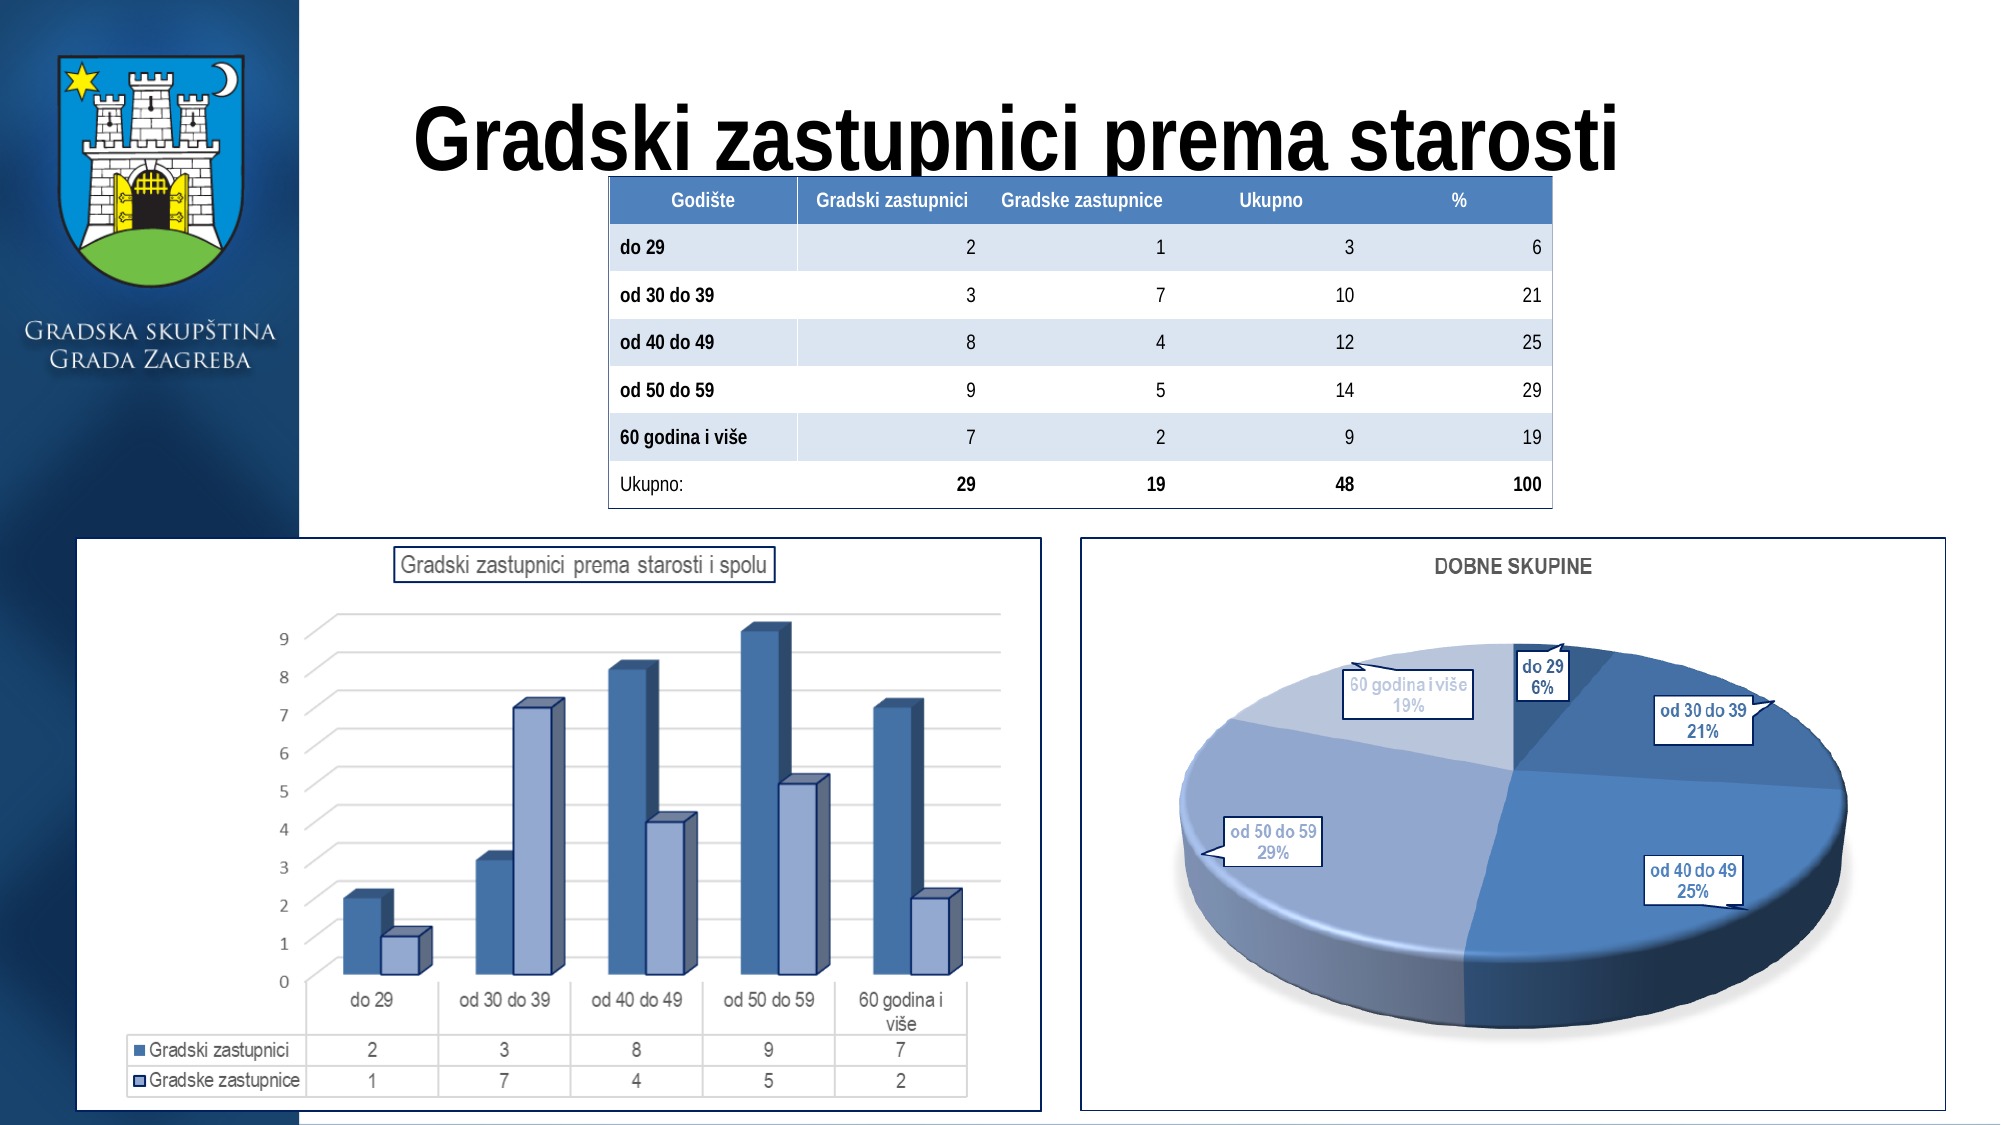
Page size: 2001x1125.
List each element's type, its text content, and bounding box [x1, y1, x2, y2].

title Gradski zastupnici prema starosti [398, 32, 1863, 250]
picture [0, 0, 2001, 1125]
